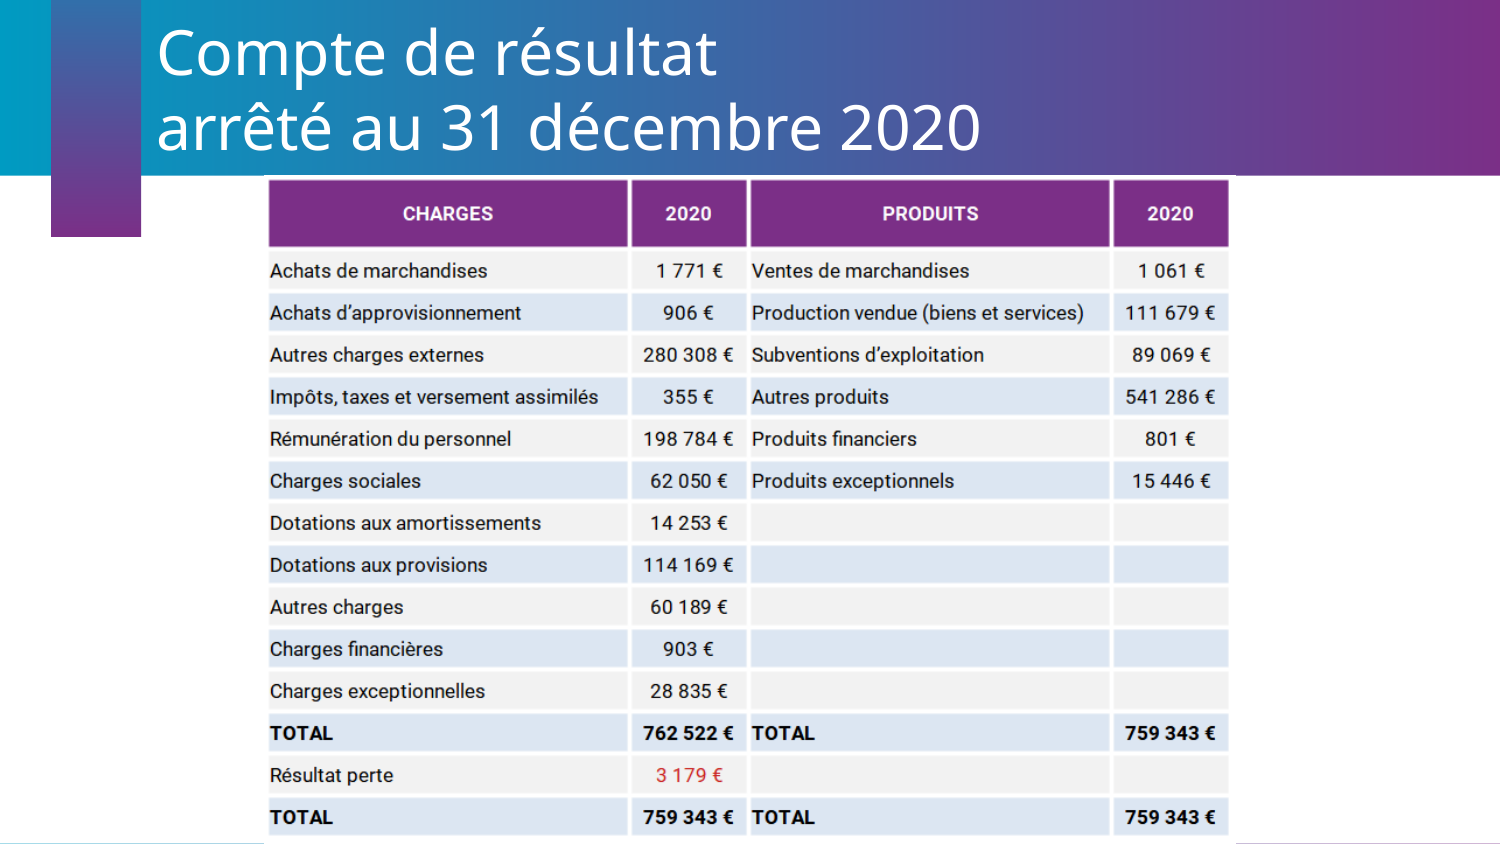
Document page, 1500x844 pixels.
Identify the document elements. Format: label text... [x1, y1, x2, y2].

picture [264, 175, 1236, 844]
title Compte de résultat arrêté au 31 décembre 2020 [141, 0, 1449, 176]
